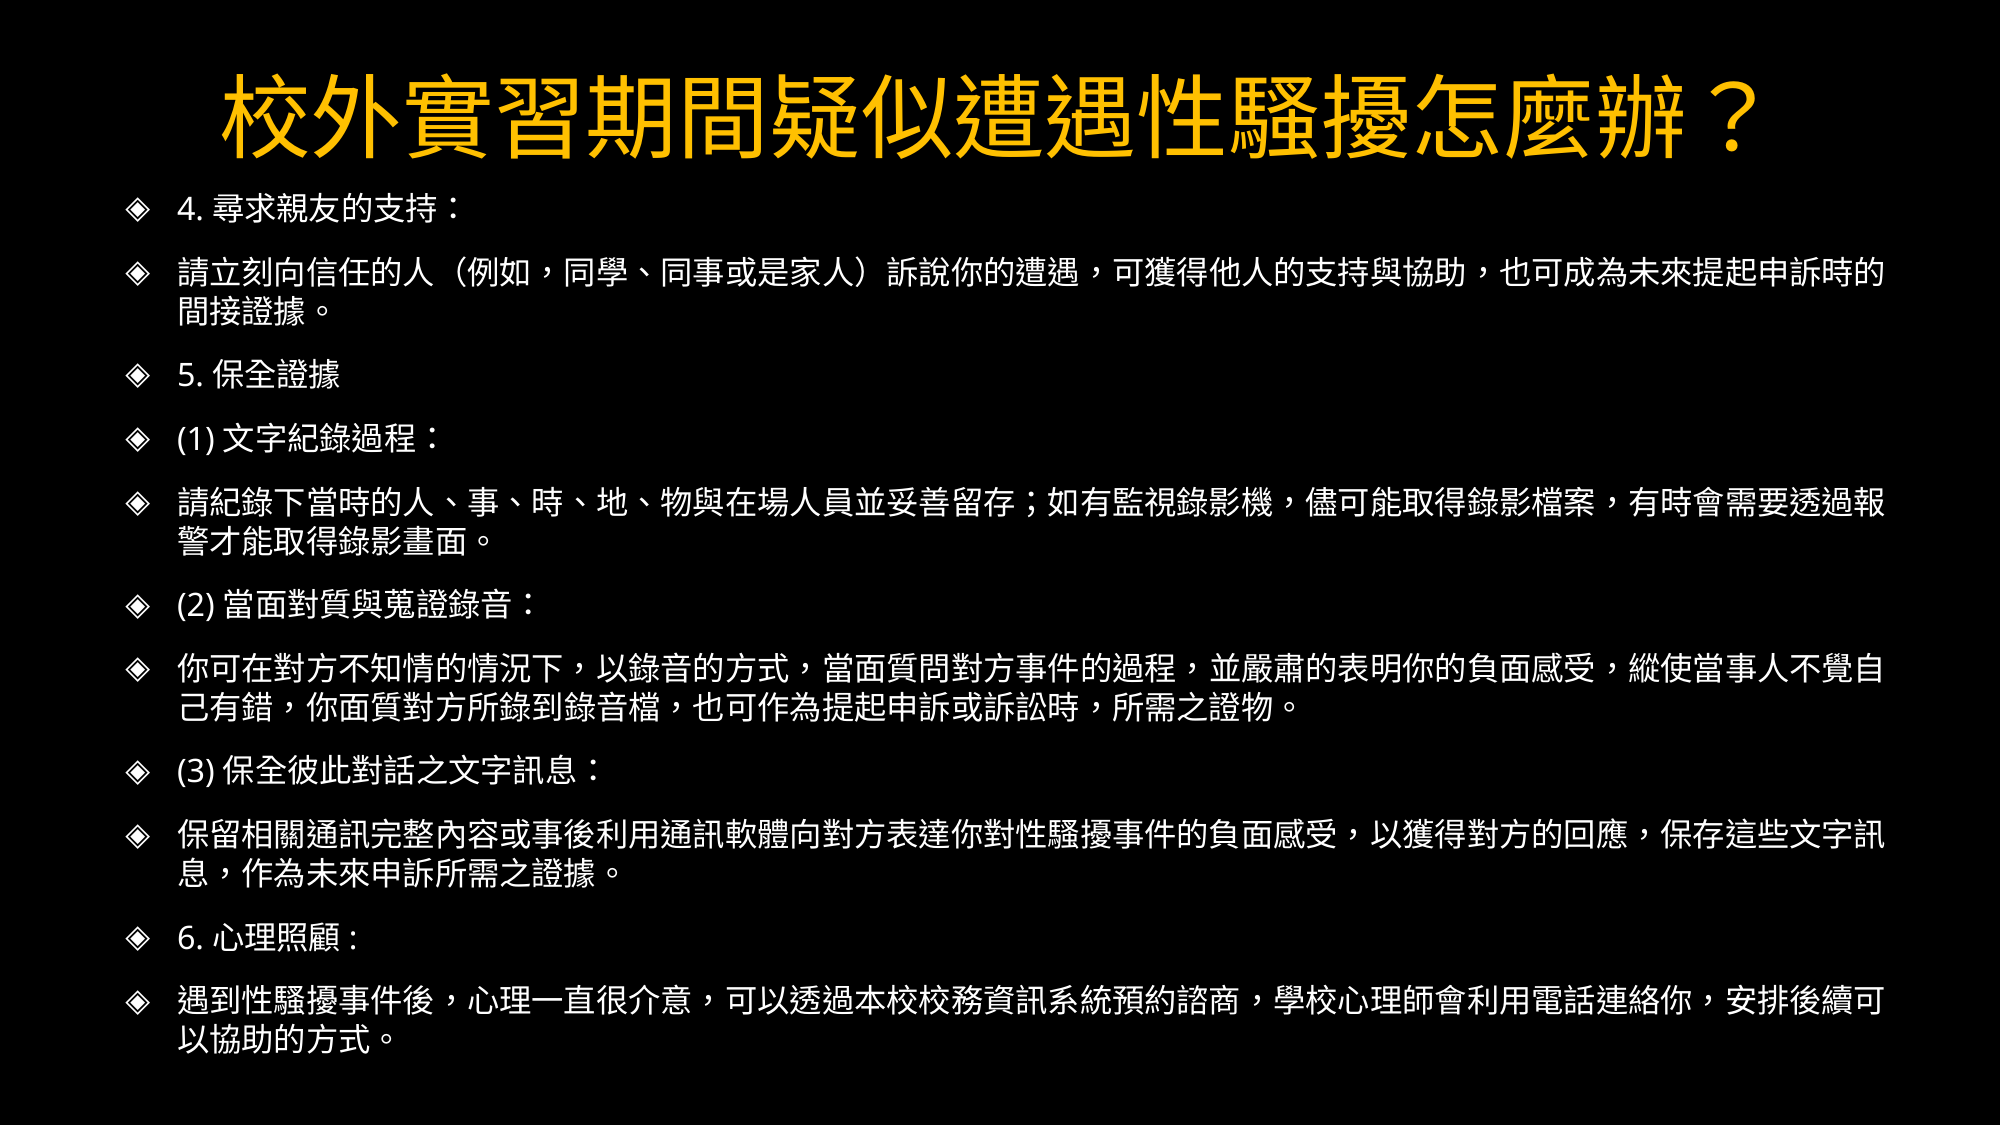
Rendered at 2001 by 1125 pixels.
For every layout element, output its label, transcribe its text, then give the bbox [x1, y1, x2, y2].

title 校外實習期間疑似遭遇性騷擾怎麼辦？ [149, 34, 1849, 176]
list 4.尋求親友的支持： 請立刻向信任的人（例如，同學、同事或是家人）訴說你的遭遇，可獲得他人的支持與協助，也可成為未來提起申訴時的間接證據。 5.保全證據 (1)文字紀錄過程： 請紀錄下當時的人、事、時、地、物與在場人員並妥善留存；如有監視錄影機，儘可能取得錄影檔案，有時會需要透過報警才能取得錄影畫面。 (2)當面對質與蒐證錄音： 你可在對方不知情的情況下，以錄音的方式，當面質問對方事件的過程，並嚴肅的表明你的負面感受，縱使當事人不覺自己有錯，你面質對方所錄到錄音檔，也可作為提起申訴或訴訟時，所需之證物。 (3)保全彼此對話之文字訊息： 保留相關通訊完整內容或事後利用通訊軟體向對方表達你對性騷擾事件的負面感受，以獲得對方的回應，保存這些文字訊息，作為未來申訴所需之證據。 6.心理照顧: 遇到性騷擾事件後，心理一直很介意，可以透過本校校務資訊系統預約諮商，學校心理師會利用電話連絡你，安排後續可以協助的方式。 [87, 180, 1913, 1104]
